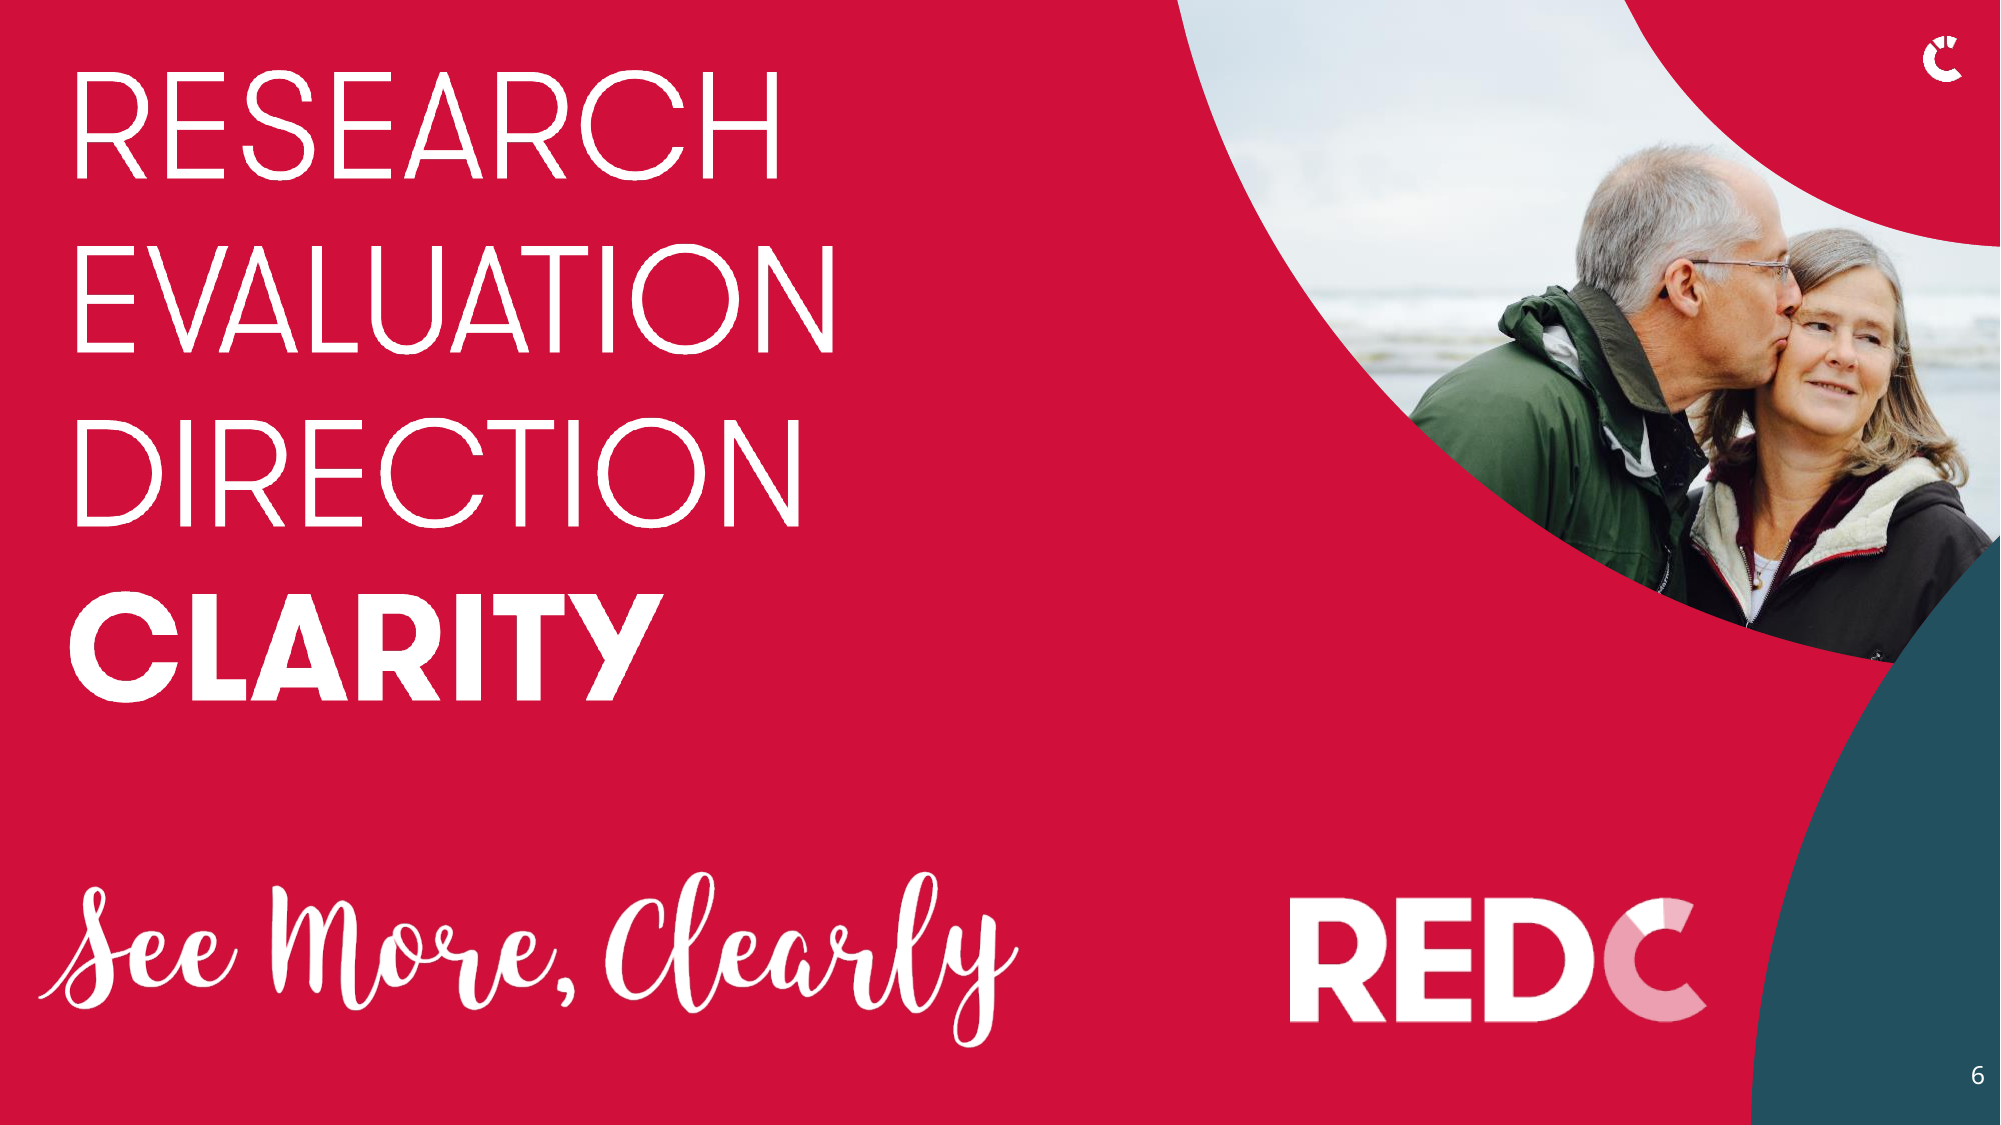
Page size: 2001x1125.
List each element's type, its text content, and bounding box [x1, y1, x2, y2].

picture [0, 847, 1708, 1111]
slide_number 6 [1904, 1045, 2000, 1105]
picture [0, 0, 1125, 837]
picture [1177, 0, 2000, 664]
